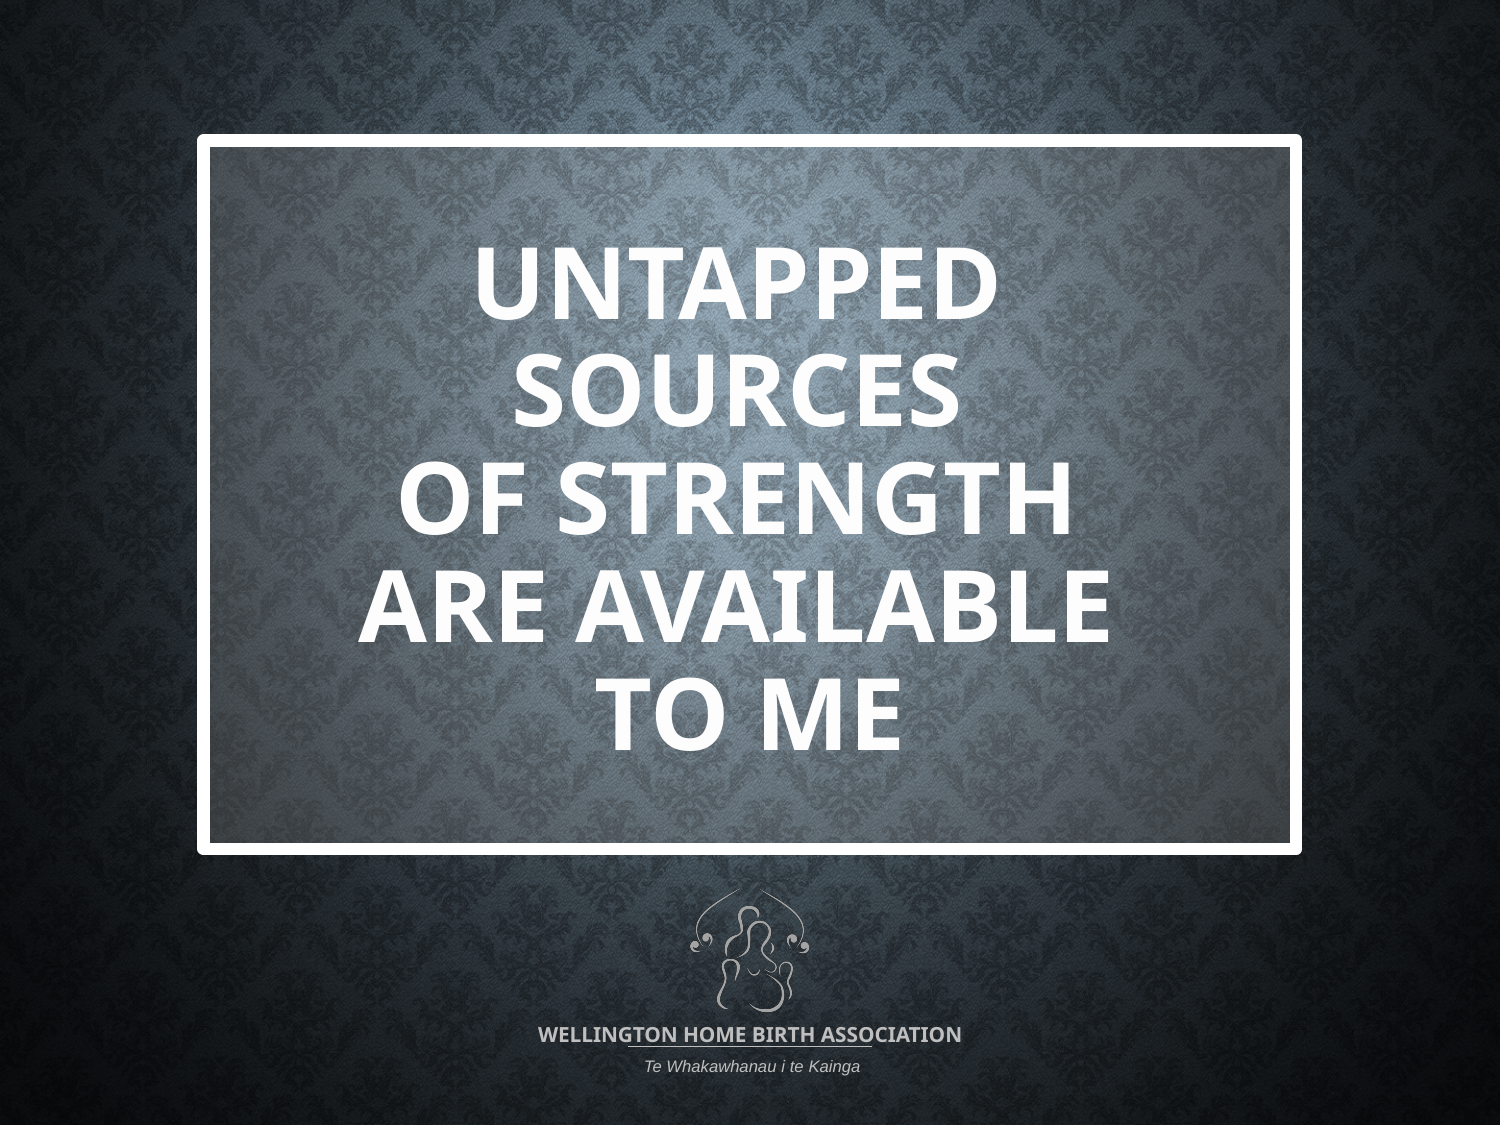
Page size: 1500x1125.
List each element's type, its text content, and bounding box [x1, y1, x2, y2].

text_box [202, 139, 1298, 851]
text_box Wellington Home Birth Association Te Whakawhanau i te Kainga [365, 989, 1135, 1085]
picture [678, 880, 822, 1024]
title Untapped sources of strength are available to me [0, 0, 1500, 1125]
